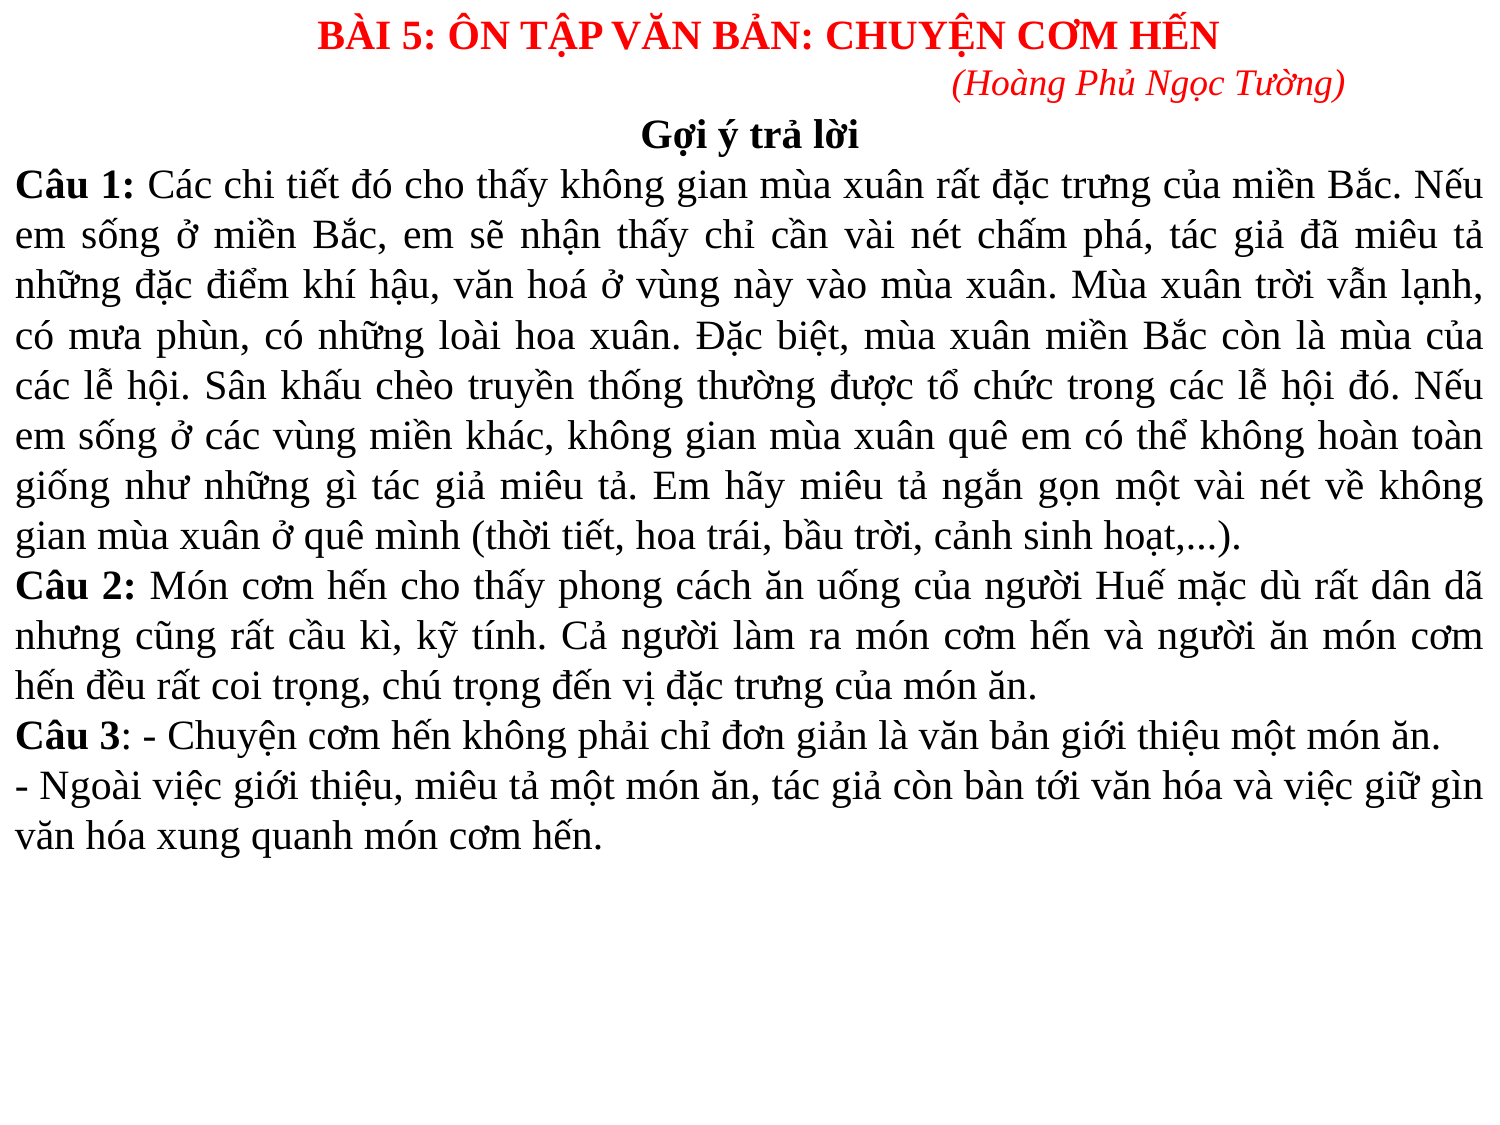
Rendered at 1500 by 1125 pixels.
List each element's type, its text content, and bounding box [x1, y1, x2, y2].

text_box Gợi ý trả lời Câu 1: Các chi tiết đó cho thấy không gian mùa xuân rất đặc trưng của miền Bắc. Nếu em sống ở miền Bắc, em sẽ nhận thấy chỉ cần vài nét chấm phá, tác giả đã miêu tả những đặc điểm khí hậu, văn hoá ở vùng này vào mùa xuân. Mùa xuân trời vẫn lạnh, có mưa phùn, có những loài hoa xuân. Đặc biệt, mùa xuân miền Bắc còn là mùa của các lễ hội. Sân khấu chèo truyền thống thường được tổ chức trong các lễ hội đó. Nếu em sống ở các vùng miền khác, không gian mùa xuân quê em có thể không hoàn toàn giống như những gì tác giả miêu tả. Em hãy miêu tả ngắn gọn một vài nét về không gian mùa xuân ở quê mình (thời tiết, hoa trái, bầu trời, cảnh sinh hoạt,...). Câu 2: Món cơm hến cho thấy phong cách ăn uống của người Huế mặc dù rất dân dã nhưng cũng rất cầu kì, kỹ tính. Cả người làm ra món cơm hến và người ăn món cơm hến đều rất coi trọng, chú trọng đến vị đặc trưng của món ăn. Câu 3: - Chuyện cơm hến không phải chỉ đơn giản là văn bản giới thiệu một món ăn. - Ngoài việc giới thiệu, miêu tả một món ăn, tác giả còn bàn tới văn hóa và việc giữ gìn văn hóa xung quanh món cơm hến. [0, 99, 1500, 915]
text_box BÀI 5: ÔN TẬP VĂN BẢN: CHUYỆN CƠM HẾN (Hoàng Phủ Ngọc Tường) [0, 0, 1500, 99]
